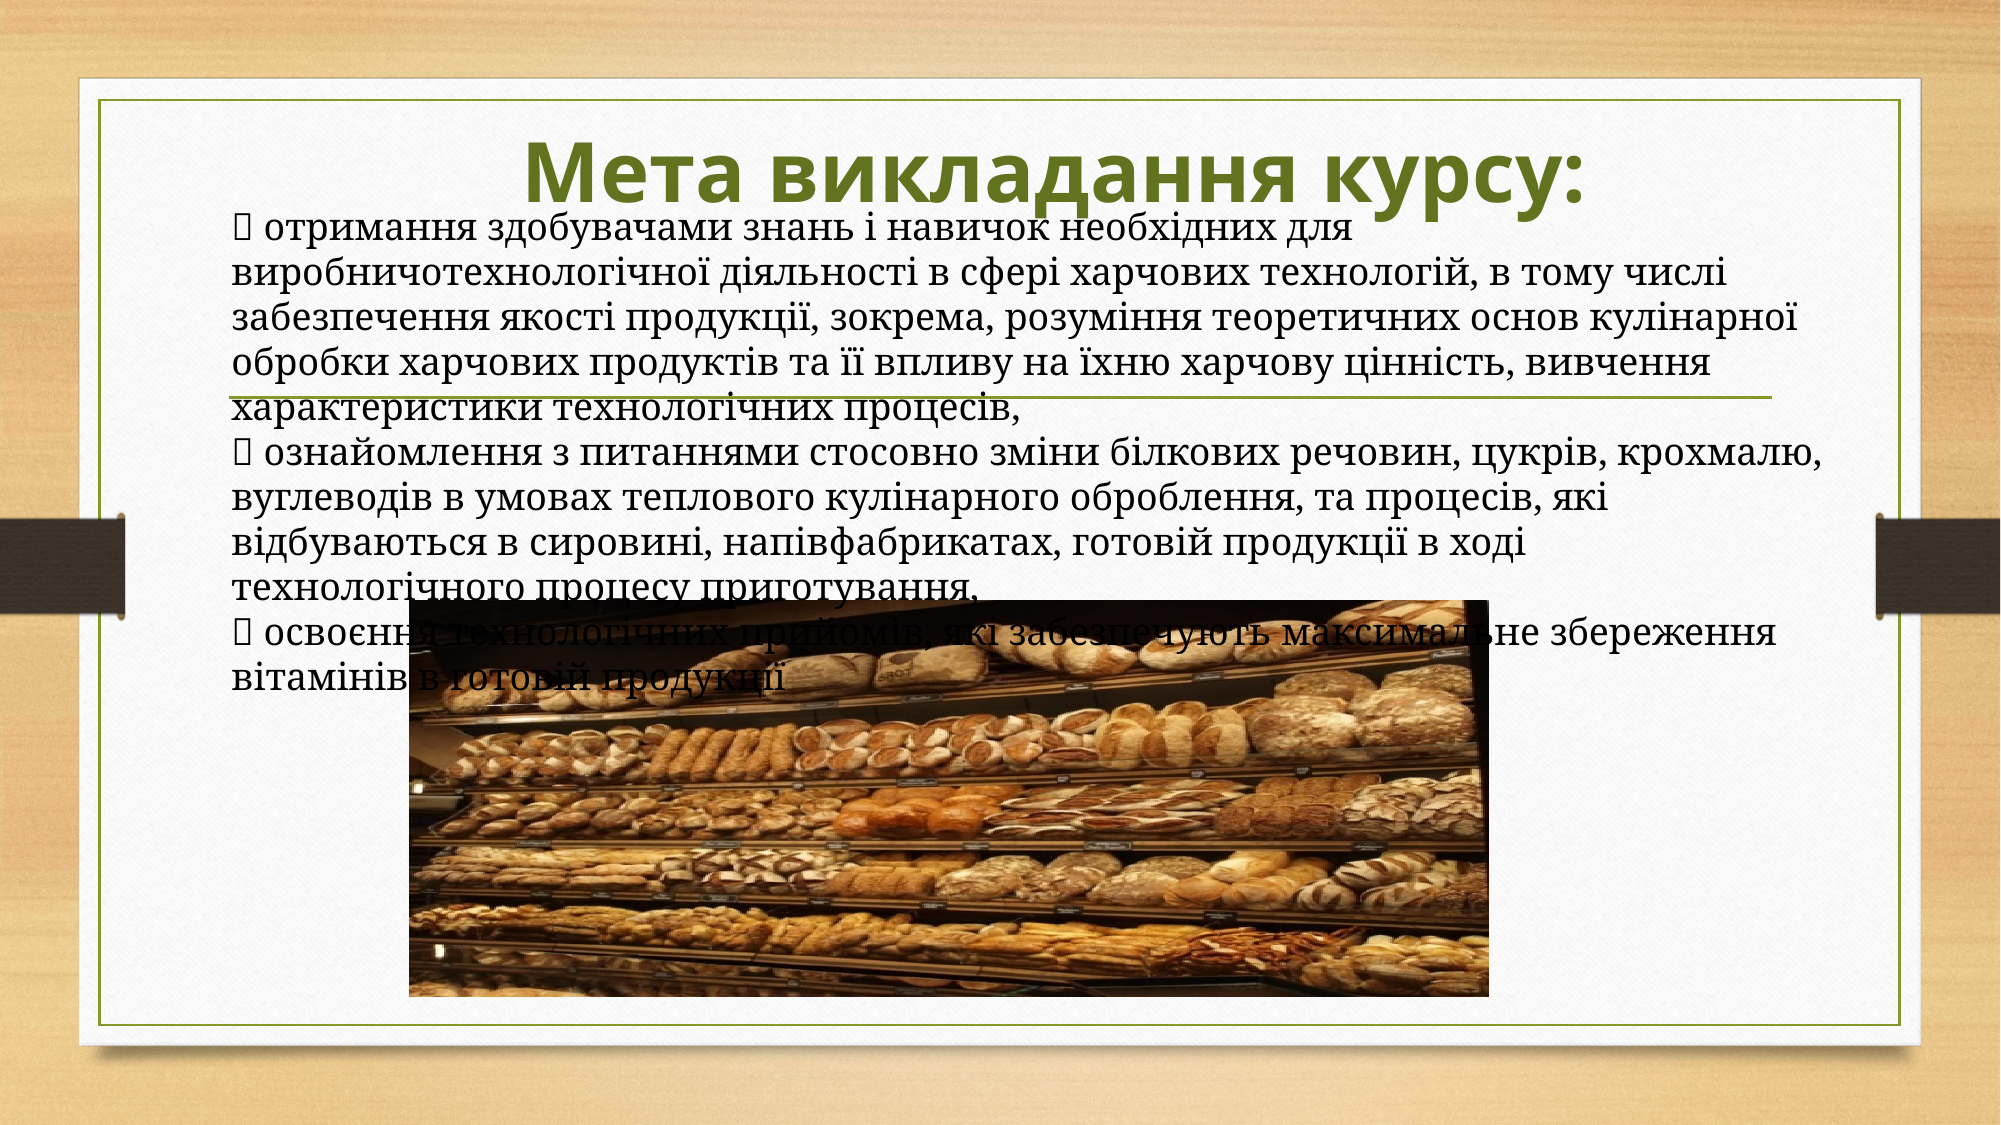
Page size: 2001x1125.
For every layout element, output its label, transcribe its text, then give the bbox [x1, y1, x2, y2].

text_box  отримання здобувачами знань і навичок необхідних для виробничотехнологічної діяльності в сфері харчових технологій, в тому числі забезпечення якості продукції, зокрема, розуміння теоретичних основ кулінарної обробки харчових продуктів та її впливу на їхню харчову цінність, вивчення характеристики технологічних процесів,  ознайомлення з питаннями стосовно зміни білкових речовин, цукрів, крохмалю, вуглеводів в умовах теплового кулінарного оброблення, та процесів, які відбуваються в сировині, напівфабрикатах, готовій продукції в ході технологічного процесу приготування,  освоєння технологічних прийомів, які забезпечують максимальне збереження вітамінів в готовій продукції [216, 195, 1844, 706]
picture [0, 0, 2001, 1125]
list Мета викладання курсу: [310, 112, 1821, 195]
